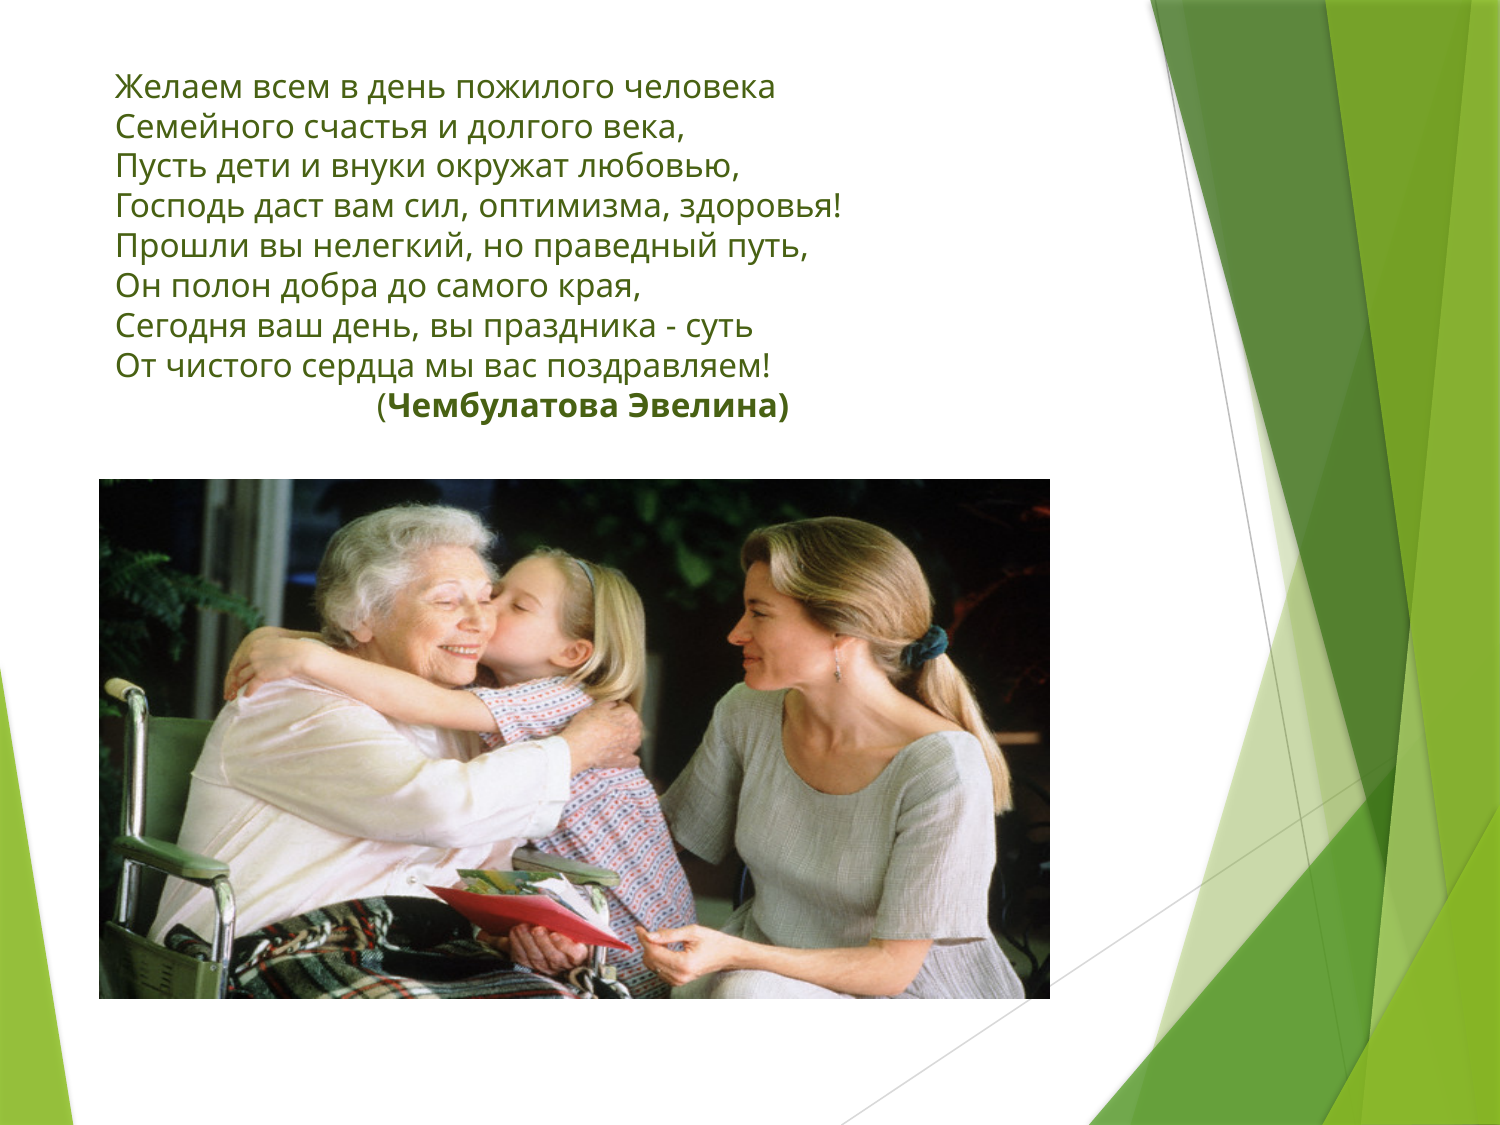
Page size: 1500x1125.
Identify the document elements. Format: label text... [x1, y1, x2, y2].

title Желаем всем в день пожилого человека Семейного счастья и долгого века, Пусть дети и внуки окружат любовью, Господь даст вам сил, оптимизма, здоровья! Прошли вы нелегкий, но праведный путь, Он полон добра до самого края, Сегодня ваш день, вы праздника - суть От чистого сердца мы вас поздравляем! (Чембулатова Эвелина) [99, 41, 1142, 488]
picture [99, 478, 1051, 1000]
